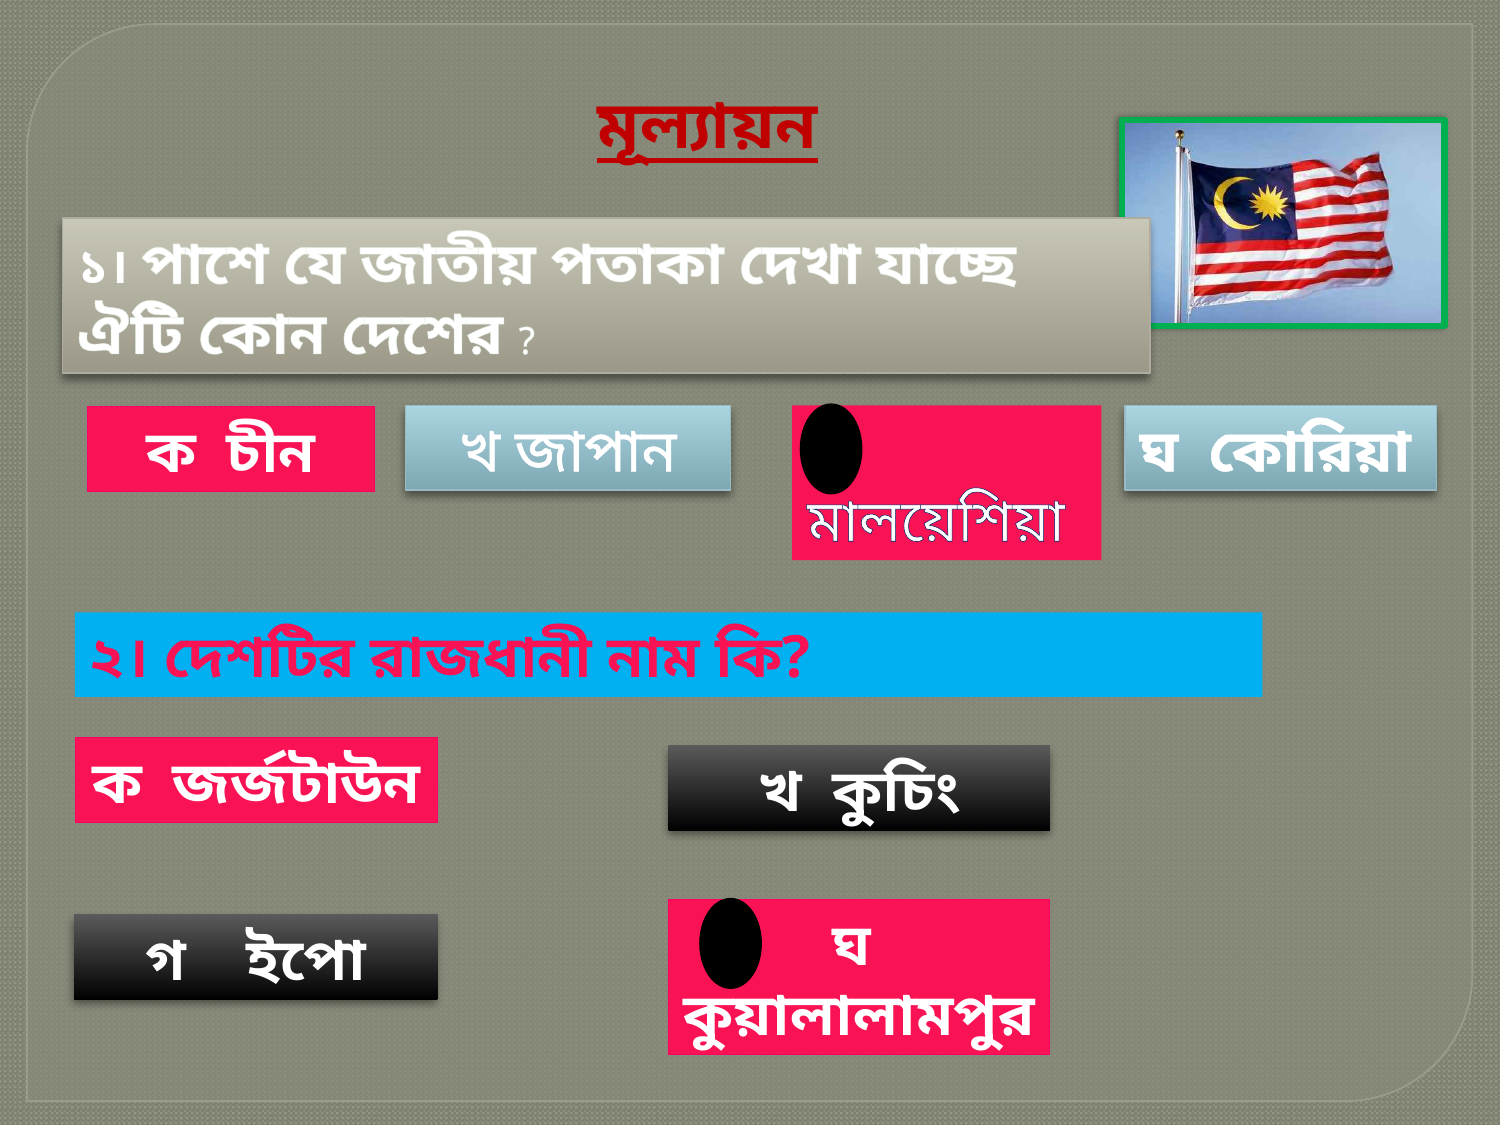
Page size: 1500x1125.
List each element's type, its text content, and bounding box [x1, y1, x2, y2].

text_box [799, 403, 863, 495]
text_box মূল্যায়ন [582, 74, 833, 170]
text_box ঘ কুয়ালালামপুর [668, 899, 1050, 1055]
text_box ক চীন [87, 406, 375, 492]
text_box ২। দেশটির রাজধানী নাম কি? [74, 612, 1263, 697]
text_box গ ইপো [74, 914, 438, 1000]
text_box খ জাপান [405, 405, 731, 491]
text_box ১। পাশে যে জাতীয় পতাকা দেখা যাচ্ছে ঐটি কোন দেশের ? [62, 217, 1151, 374]
text_box ক জর্জটাউন [75, 737, 438, 823]
text_box ঘ কোরিয়া [1124, 405, 1437, 491]
picture [1124, 122, 1442, 324]
text_box [699, 897, 762, 989]
text_box খ কুচিং [668, 745, 1050, 831]
text_box গ মালয়েশিয়া [792, 405, 1102, 561]
